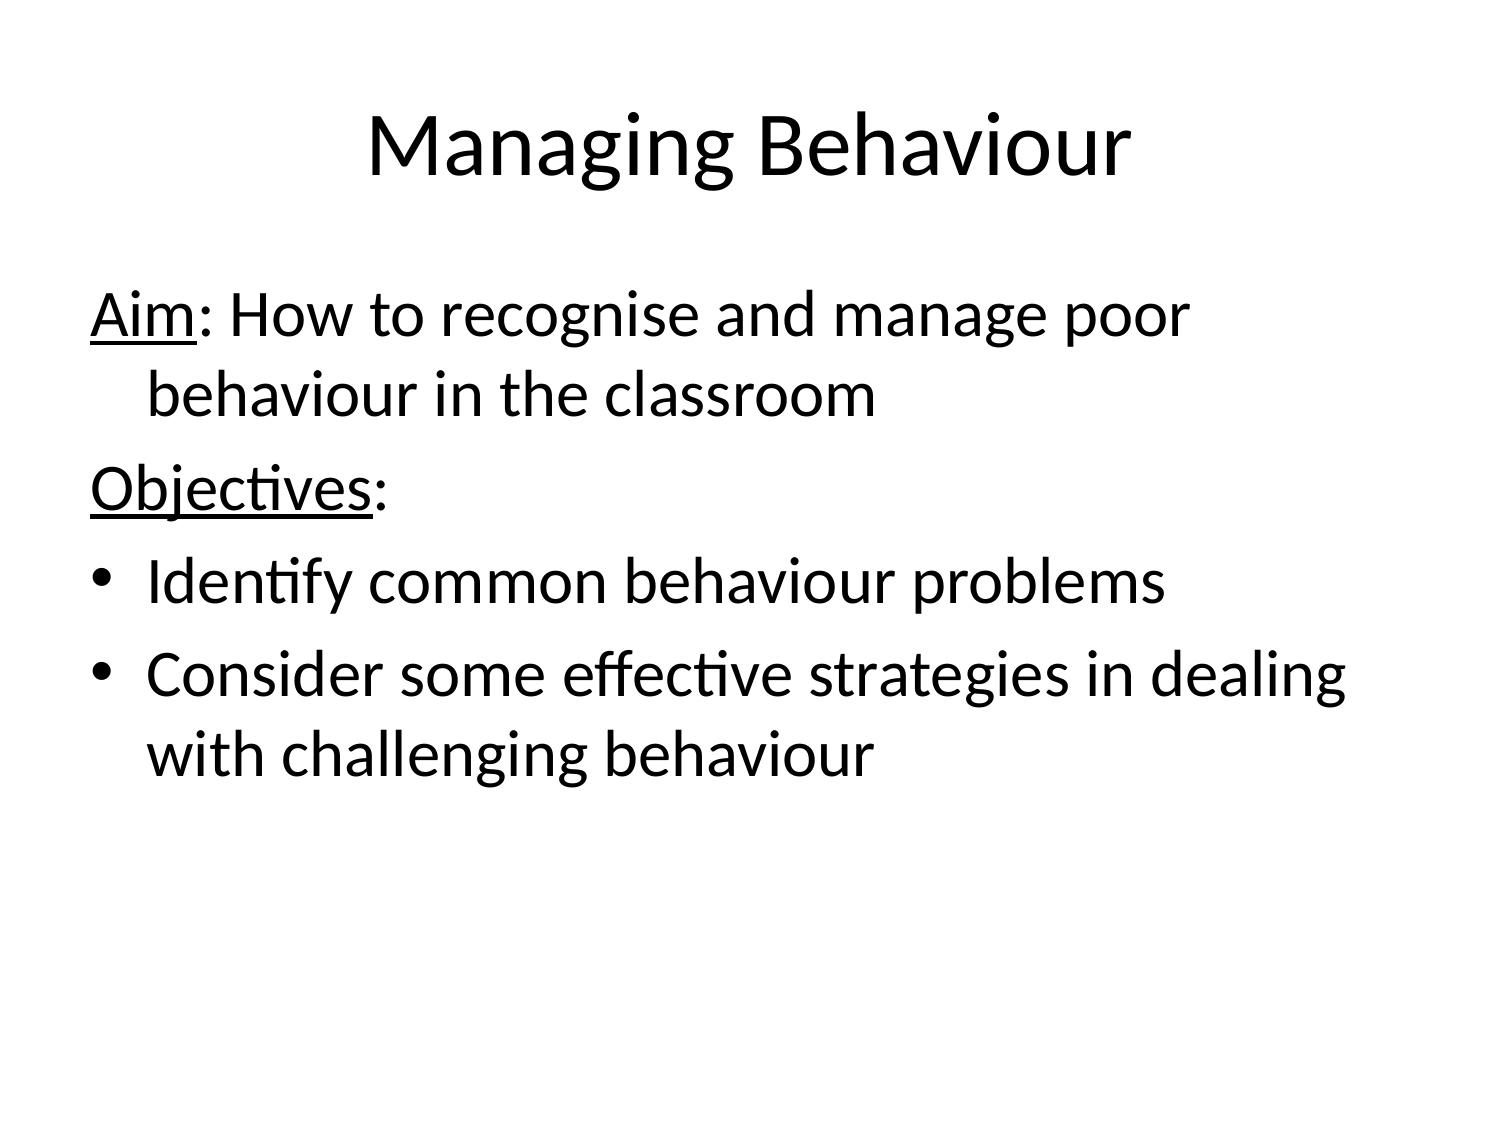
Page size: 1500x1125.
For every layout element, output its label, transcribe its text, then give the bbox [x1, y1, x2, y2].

title Managing Behaviour [75, 45, 1425, 233]
list Aim: How to recognise and manage poor behaviour in the classroom Objectives: Identify common behaviour problems Consider some effective strategies in dealing with challenging behaviour [75, 262, 1425, 1005]
